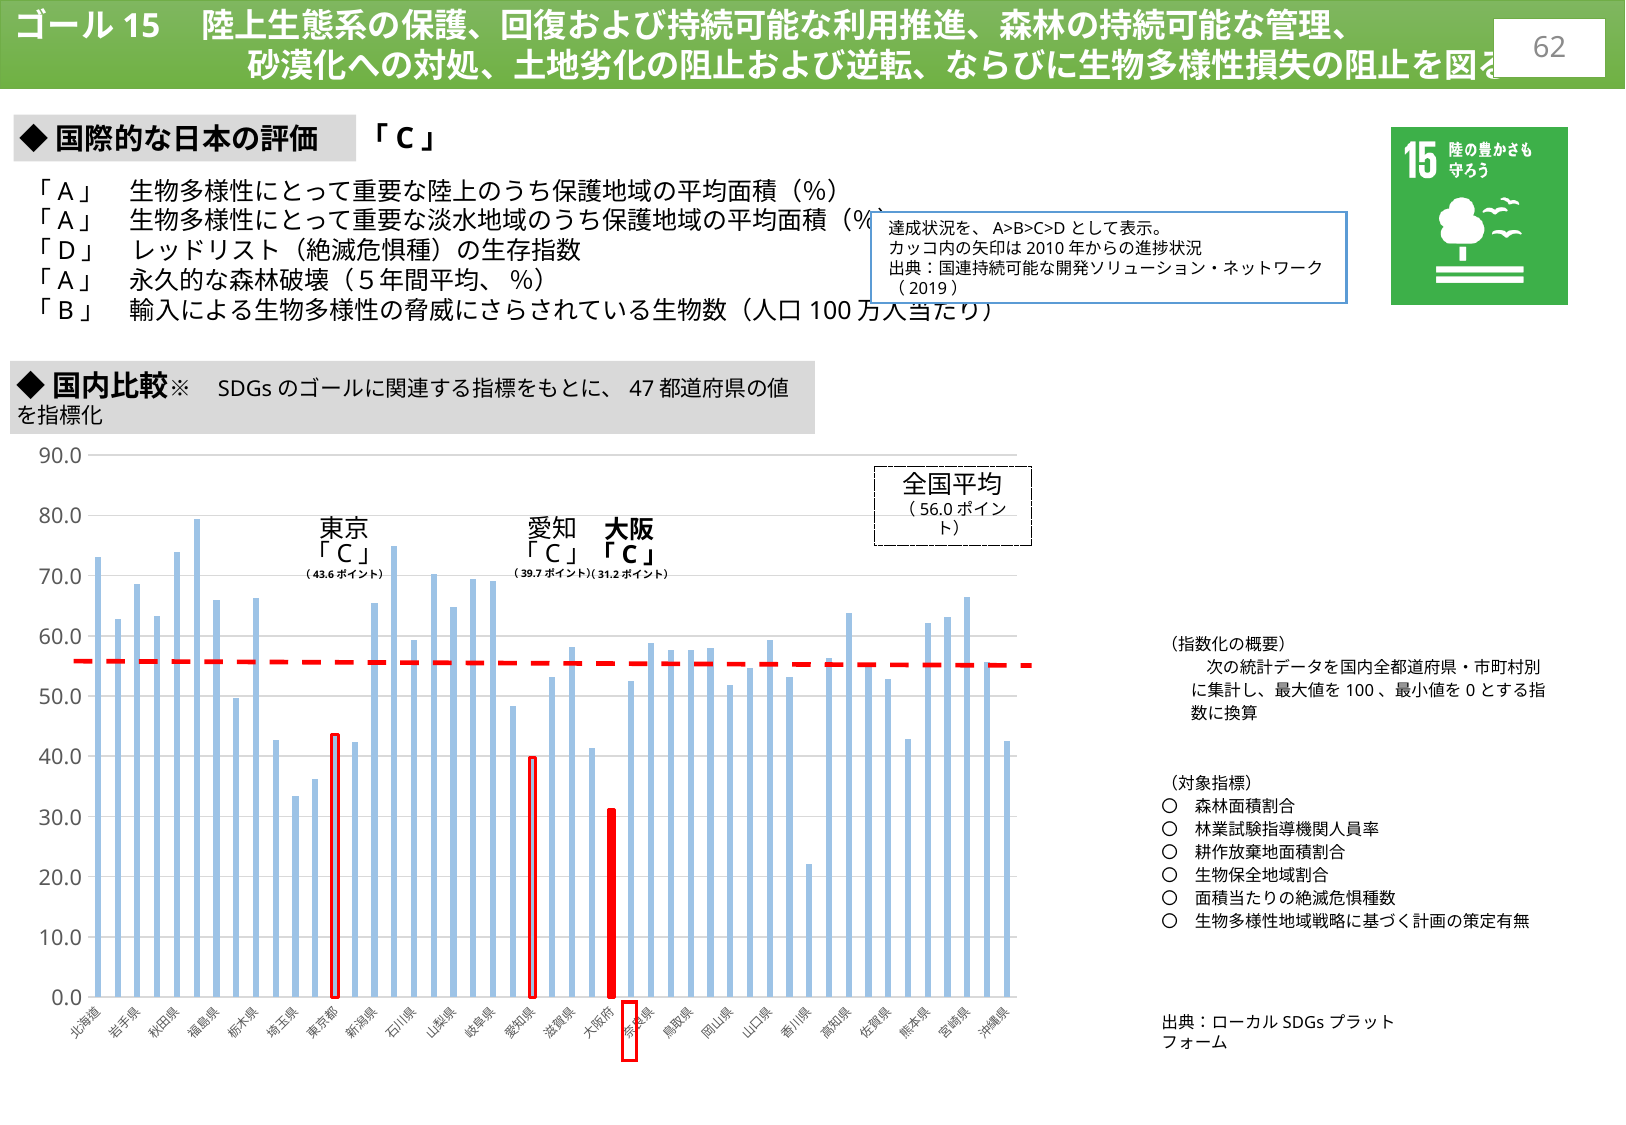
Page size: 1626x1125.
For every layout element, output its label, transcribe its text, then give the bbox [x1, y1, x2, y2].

text_box ゴール15 陸上生態系の保護、回復および持続可能な利用推進、森林の持続可能な管理、 砂漠化への対処、土地劣化の阻止および逆転、ならびに生物多様性損失の阻止を図る [0, 0, 1625, 89]
text_box ◆国際的な日本の評価 [13, 114, 357, 162]
text_box 出典：ローカルSDGsプラットフォーム [1155, 1006, 1448, 1058]
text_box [73, 661, 1032, 666]
picture [1391, 127, 1568, 305]
slide_number 62 [1493, 18, 1606, 78]
text_box （対象指標） 〇 森林面積割合 〇 林業試験指導機関人員率 〇 耕作放棄地面積割合 〇 生物保全地域割合 〇 面積当たりの絶滅危惧種数 〇 生物多様性地域戦略に基づく計画の策定有無 [1155, 764, 1581, 960]
text_box ◆国内比較※ SDGsのゴールに関連する指標をもとに、47都道府県の値を指標化 [10, 360, 815, 434]
text_box 「C」 [353, 113, 631, 161]
text_box 「A」 生物多様性にとって重要な陸上のうち保護地域の平均面積（％） 「A」 生物多様性にとって重要な淡水地域のうち保護地域の平均面積（％） 「D」 レッドリスト（絶滅危惧種）の生存指数 「A」 永久的な森林破壊（５年間平均、 ％） 「B」 輸入による生物多様性の脅威にさらされている生物数（人口100万人当たり） [11, 167, 1102, 332]
text_box （指数化の概要） 次の統計データを国内全都道府県・市町村別に集計し、最大値を100、最小値を0とする指数に換算 [1155, 625, 1558, 729]
text_box 達成状況を、A>B>C>Dとして表示。 カッコ内の矢印は2010年からの進捗状況 出典：国連持続可能な開発ソリューション・ネットワーク（2019） [870, 211, 1348, 304]
chart [38, 440, 1032, 1077]
